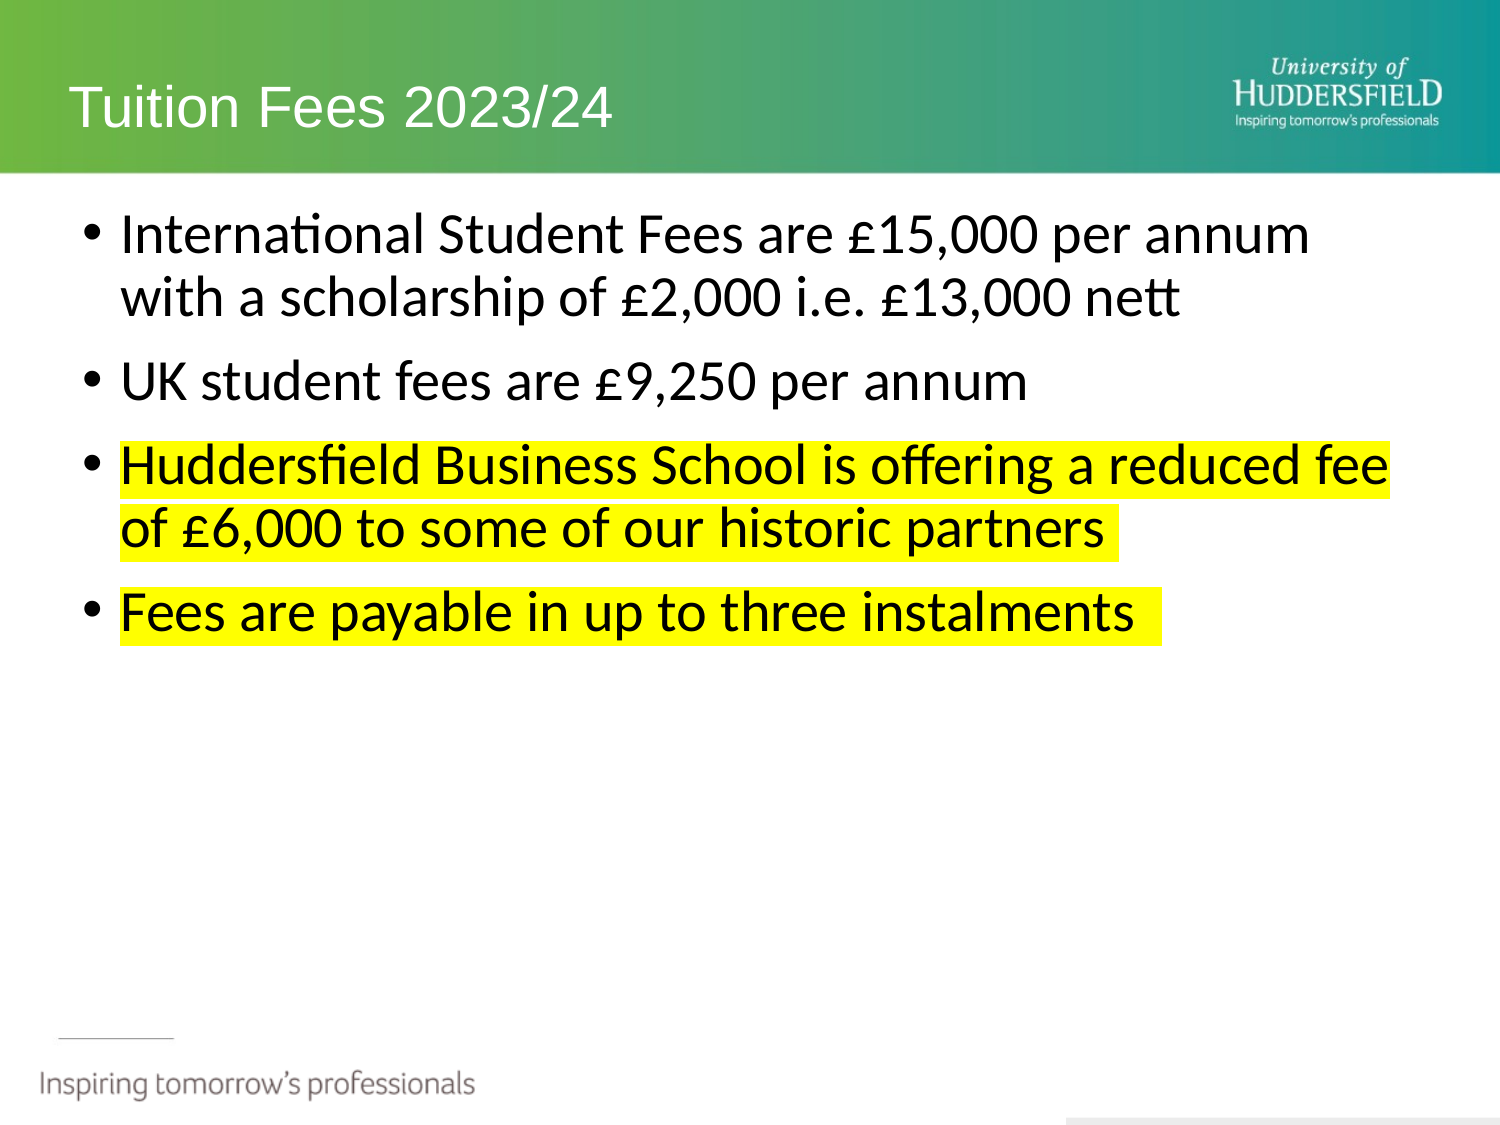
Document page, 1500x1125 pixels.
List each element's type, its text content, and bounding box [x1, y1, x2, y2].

title Tuition Fees 2023/24 [53, 0, 1347, 218]
text_box International Student Fees are £15,000 per annum with a scholarship of £2,000 i.e. £13,000 nett UK student fees are £9,250 per annum Huddersfield Business School is offering a reduced fee of £6,000 to some of our historic partners Fees are payable in up to three instalments [67, 196, 1418, 965]
picture [0, 0, 1500, 1125]
